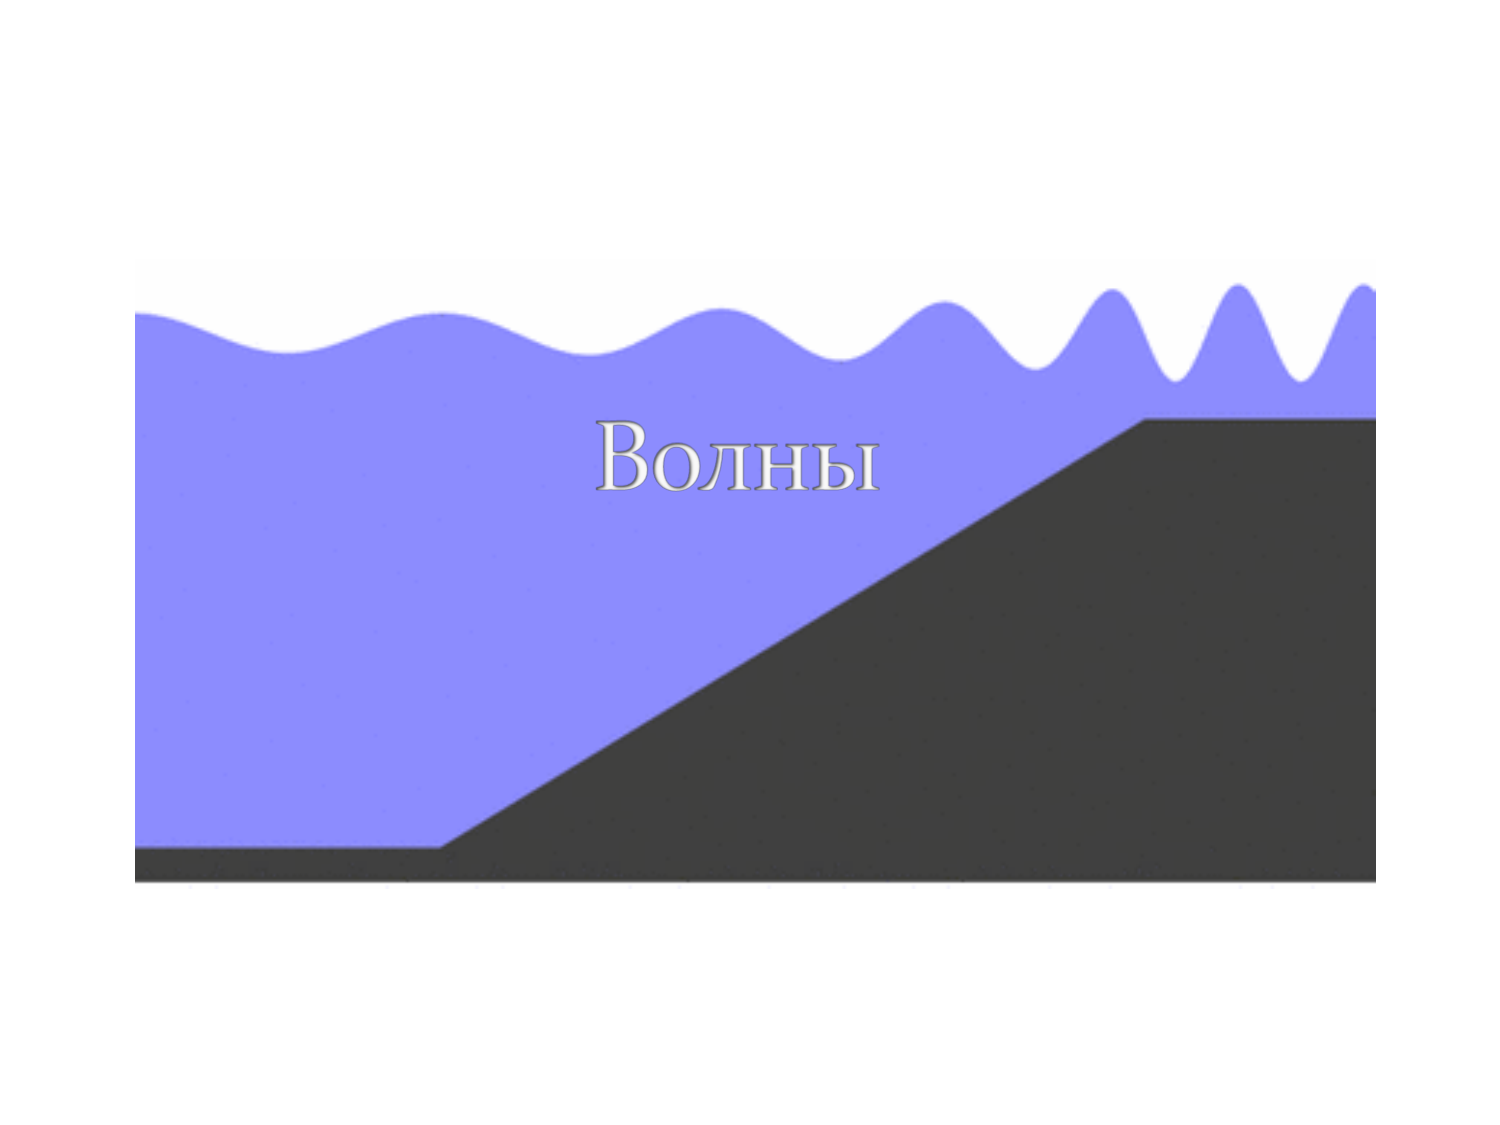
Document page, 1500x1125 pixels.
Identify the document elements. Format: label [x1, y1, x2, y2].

list [135, 531, 1377, 890]
picture [52, 196, 1419, 524]
